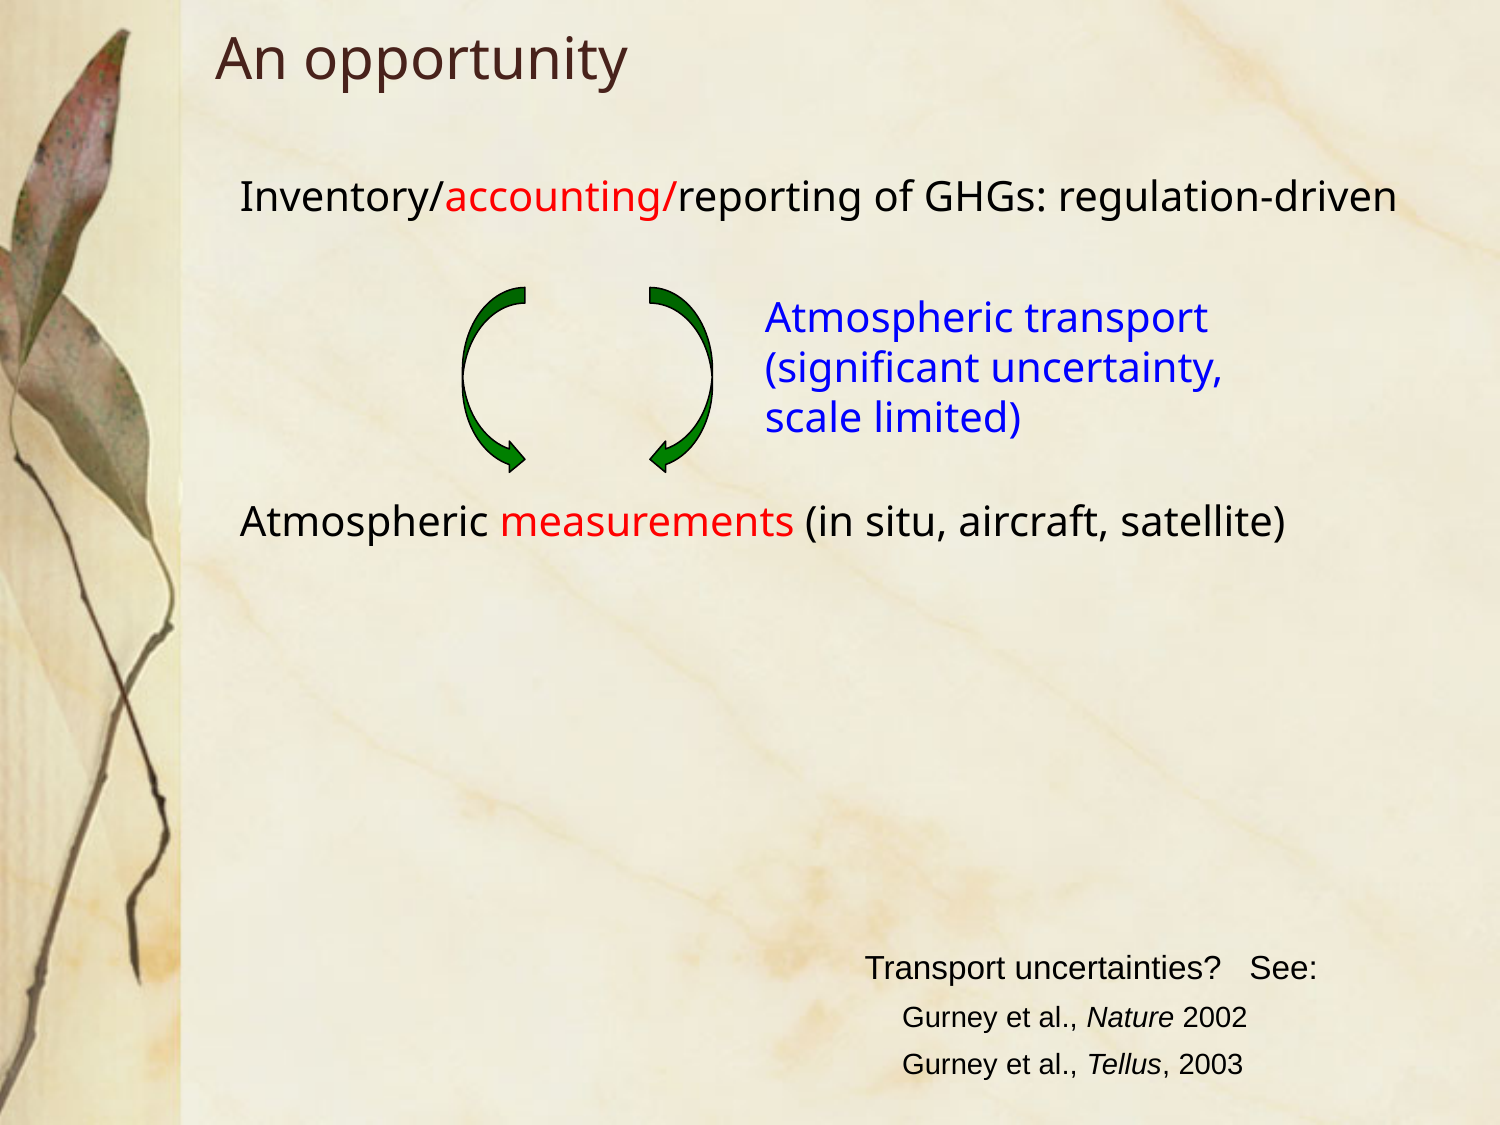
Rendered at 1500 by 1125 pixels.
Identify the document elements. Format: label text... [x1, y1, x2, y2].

text_box Transport uncertainties? See: Gurney et al., Nature 2002 Gurney et al., Tellus, 2003 [849, 938, 1438, 1088]
picture [0, 0, 1500, 1125]
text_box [224, 162, 1451, 554]
title An opportunity [199, 12, 663, 101]
